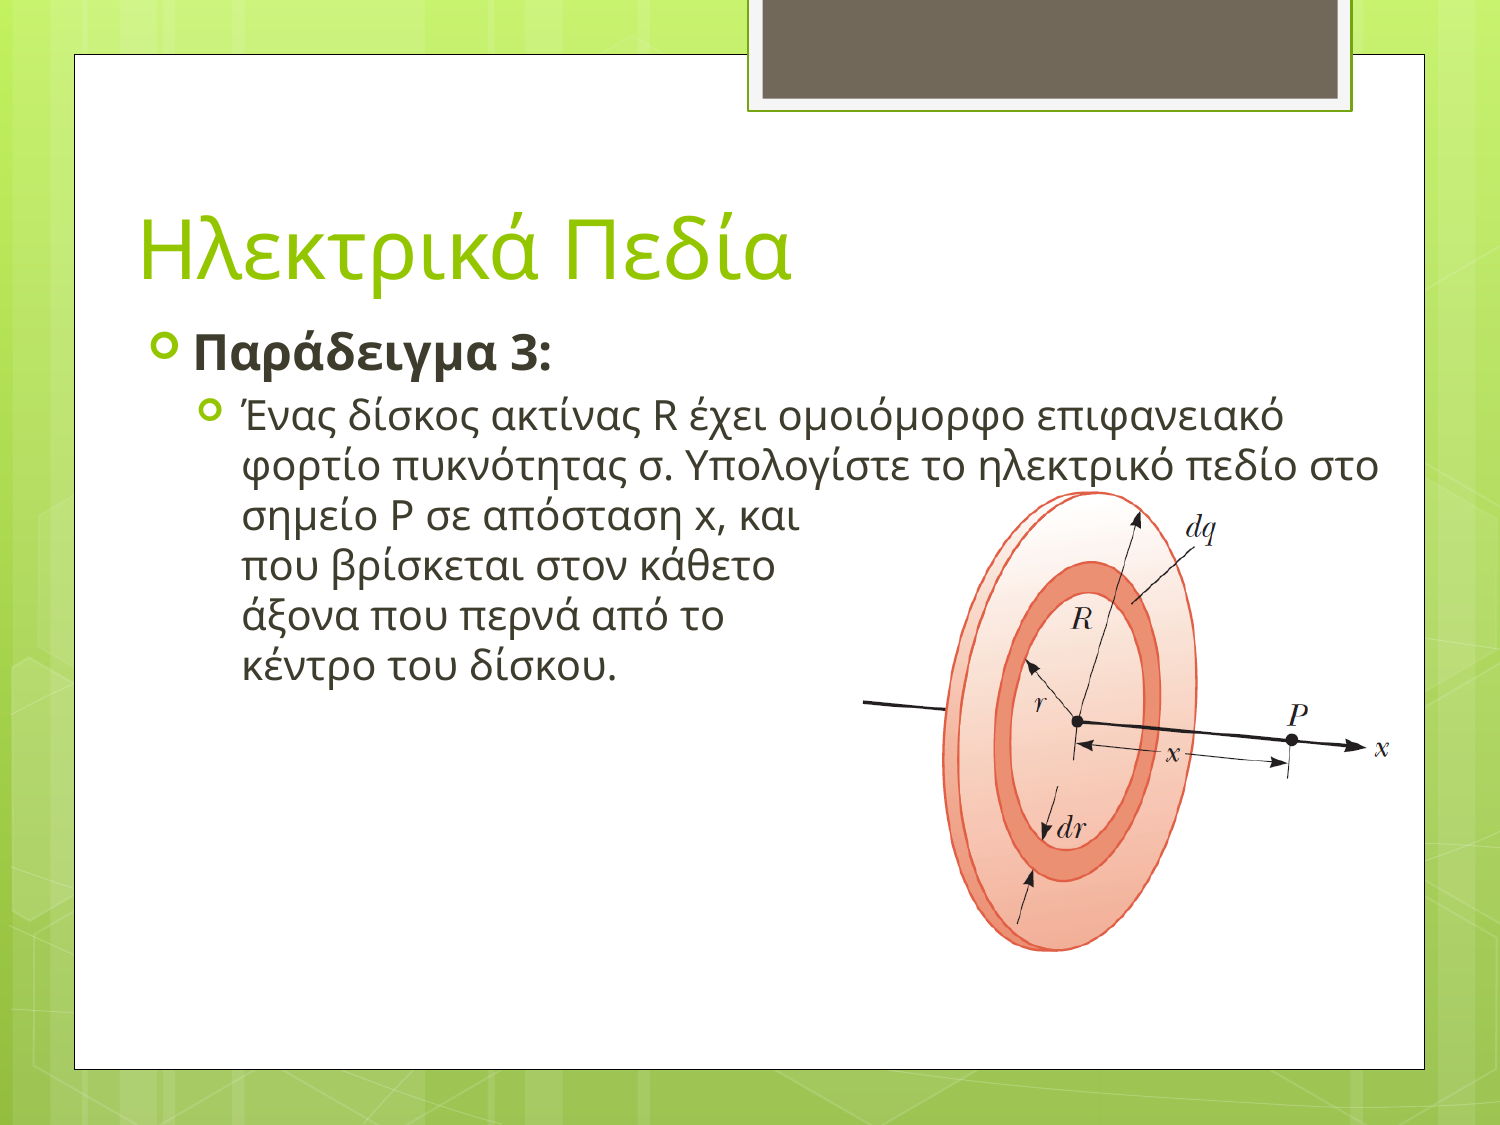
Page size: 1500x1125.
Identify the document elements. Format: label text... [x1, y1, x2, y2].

list Παράδειγμα 3: Ένας δίσκος ακτίνας R έχει ομοιόμορφο επιφανειακό φορτίο πυκνότητας σ. Υπολογίστε το ηλεκτρικό πεδίο στο σημείο P σε απόσταση x, και που βρίσκεται στον κάθετο άξονα που περνά από το κέντρο του δίσκου. [121, 312, 1425, 1063]
title Ηλεκτρικά Πεδία [121, 116, 1338, 304]
picture [854, 487, 1403, 963]
